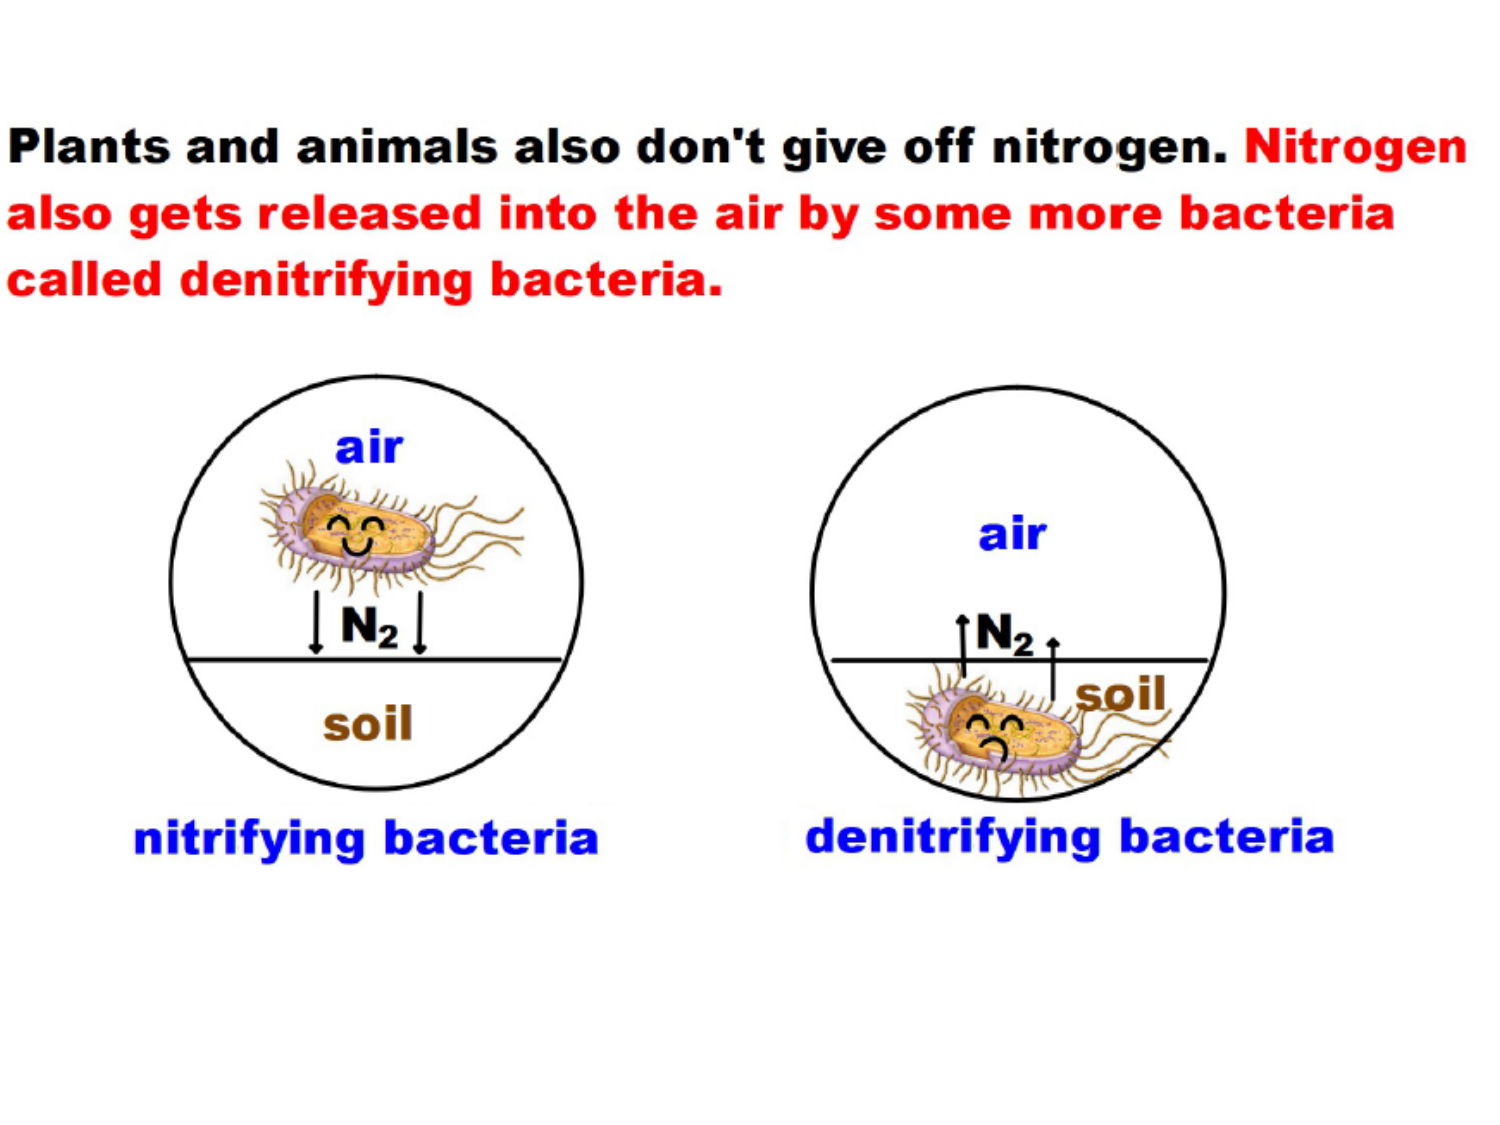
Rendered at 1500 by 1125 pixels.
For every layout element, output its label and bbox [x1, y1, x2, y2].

picture [0, 111, 1480, 874]
